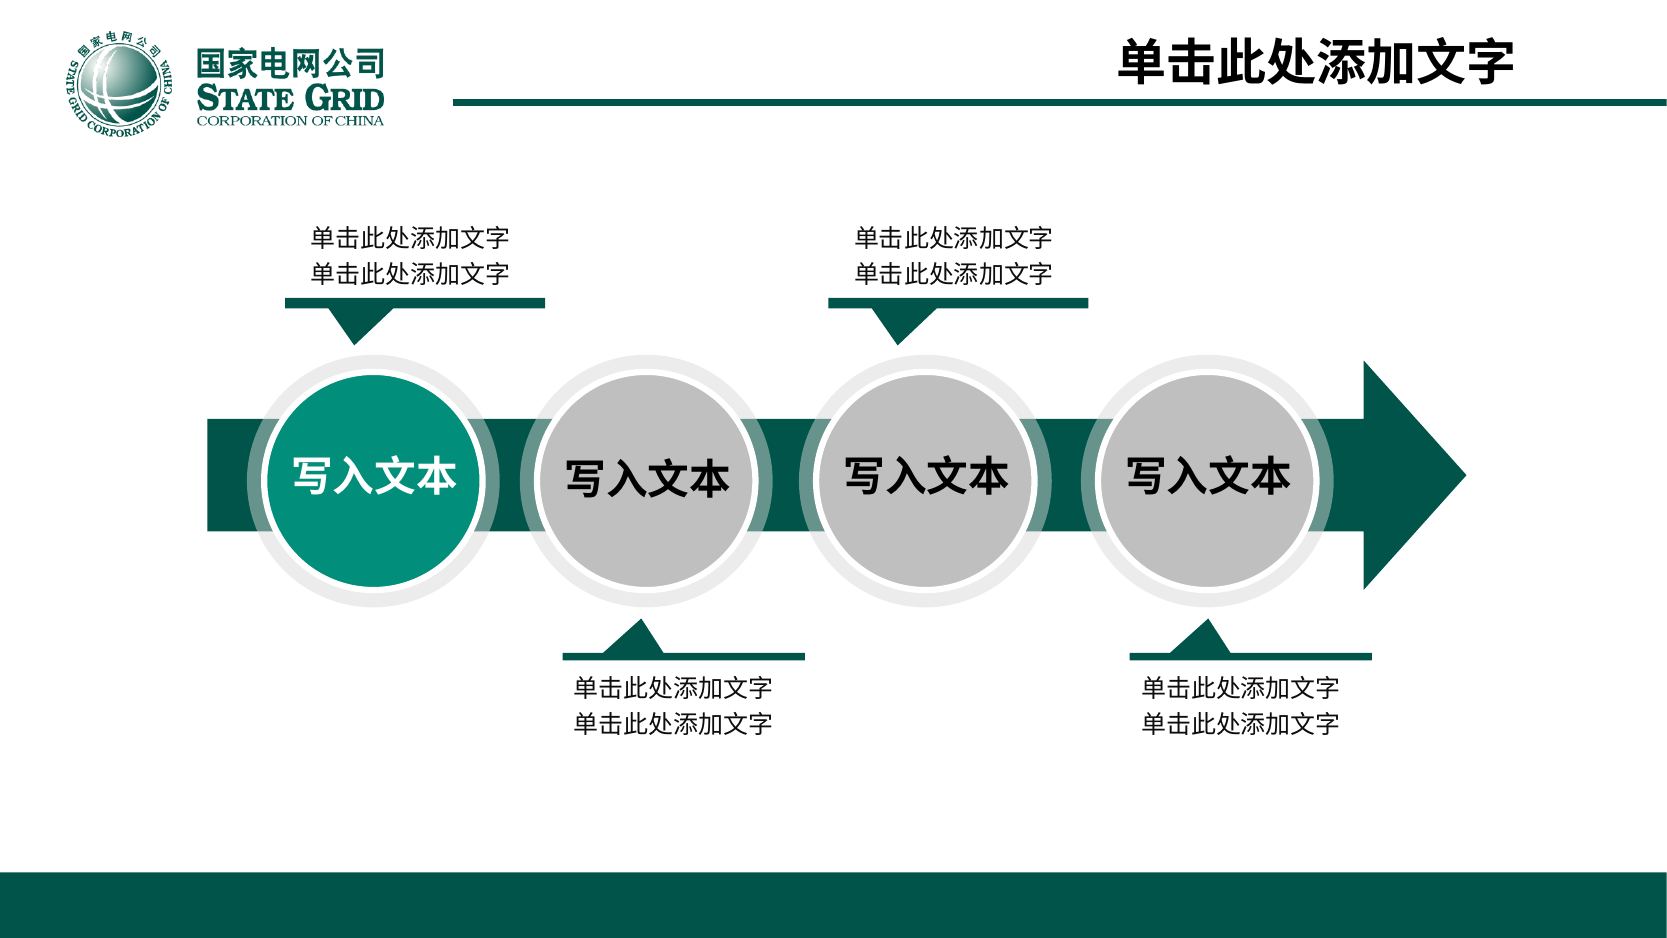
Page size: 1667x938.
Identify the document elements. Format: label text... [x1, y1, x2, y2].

text_box 单击此处添加文字 单击此处添加文字 [559, 659, 802, 746]
text_box [1127, 616, 1375, 663]
text_box 单击此处添加文字 单击此处添加文字 [296, 208, 539, 296]
text_box [560, 616, 808, 663]
text_box 单击此处添加文字 单击此处添加文字 [1126, 659, 1369, 746]
text_box [826, 295, 1091, 348]
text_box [1068, 354, 1349, 608]
text_box [283, 295, 548, 348]
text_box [515, 354, 786, 608]
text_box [234, 354, 515, 608]
text_box [207, 418, 229, 532]
picture [66, 31, 384, 137]
text_box [1353, 360, 1467, 590]
text_box 单击此处添加文字 单击此处添加文字 [839, 208, 1082, 296]
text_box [787, 354, 1067, 608]
